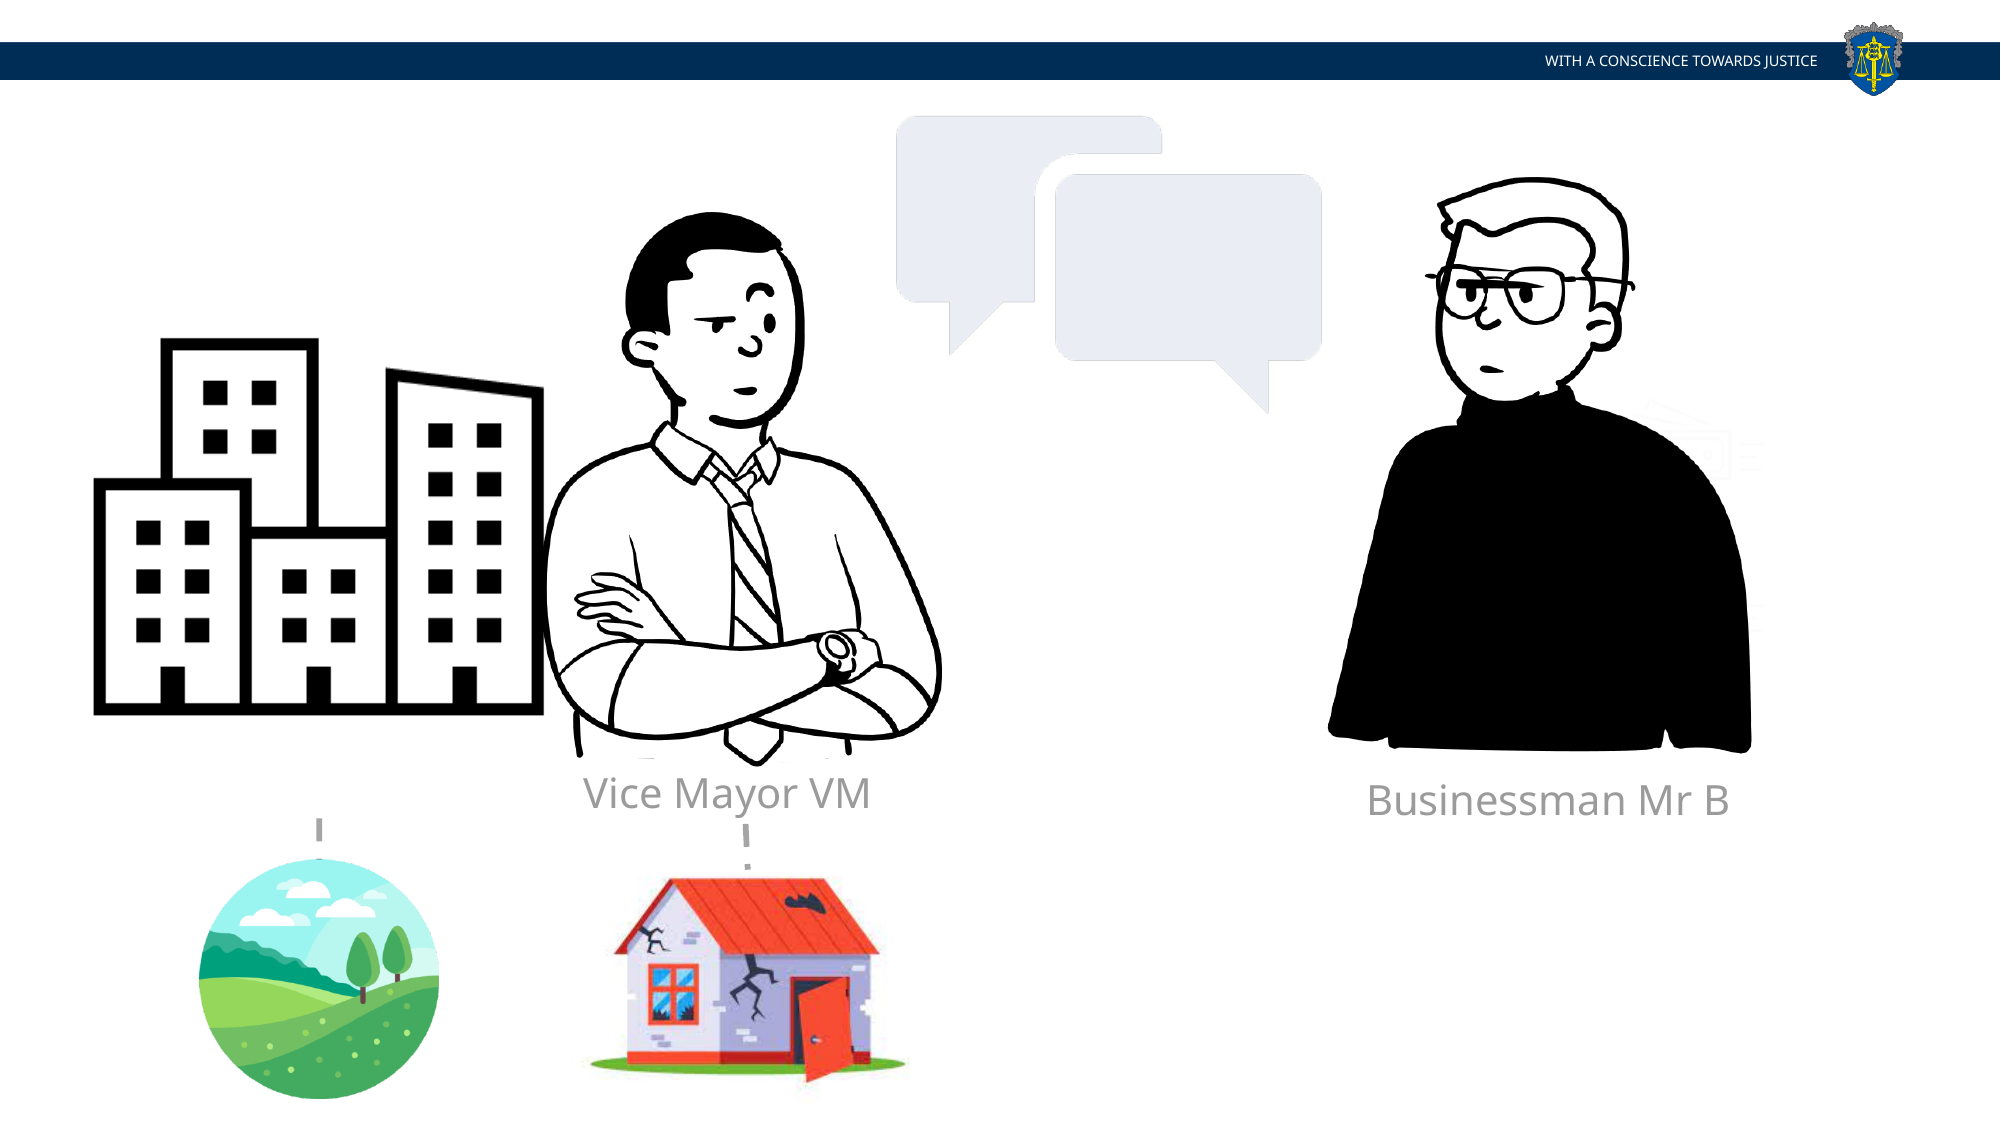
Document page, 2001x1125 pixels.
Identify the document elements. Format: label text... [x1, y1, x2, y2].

picture [199, 859, 439, 1099]
picture [571, 832, 925, 1115]
picture [1844, 22, 1903, 96]
picture [27, 10, 1767, 819]
text_box Vice Mayor VM [569, 781, 922, 824]
text_box Businessman Mr B [1351, 766, 1795, 832]
